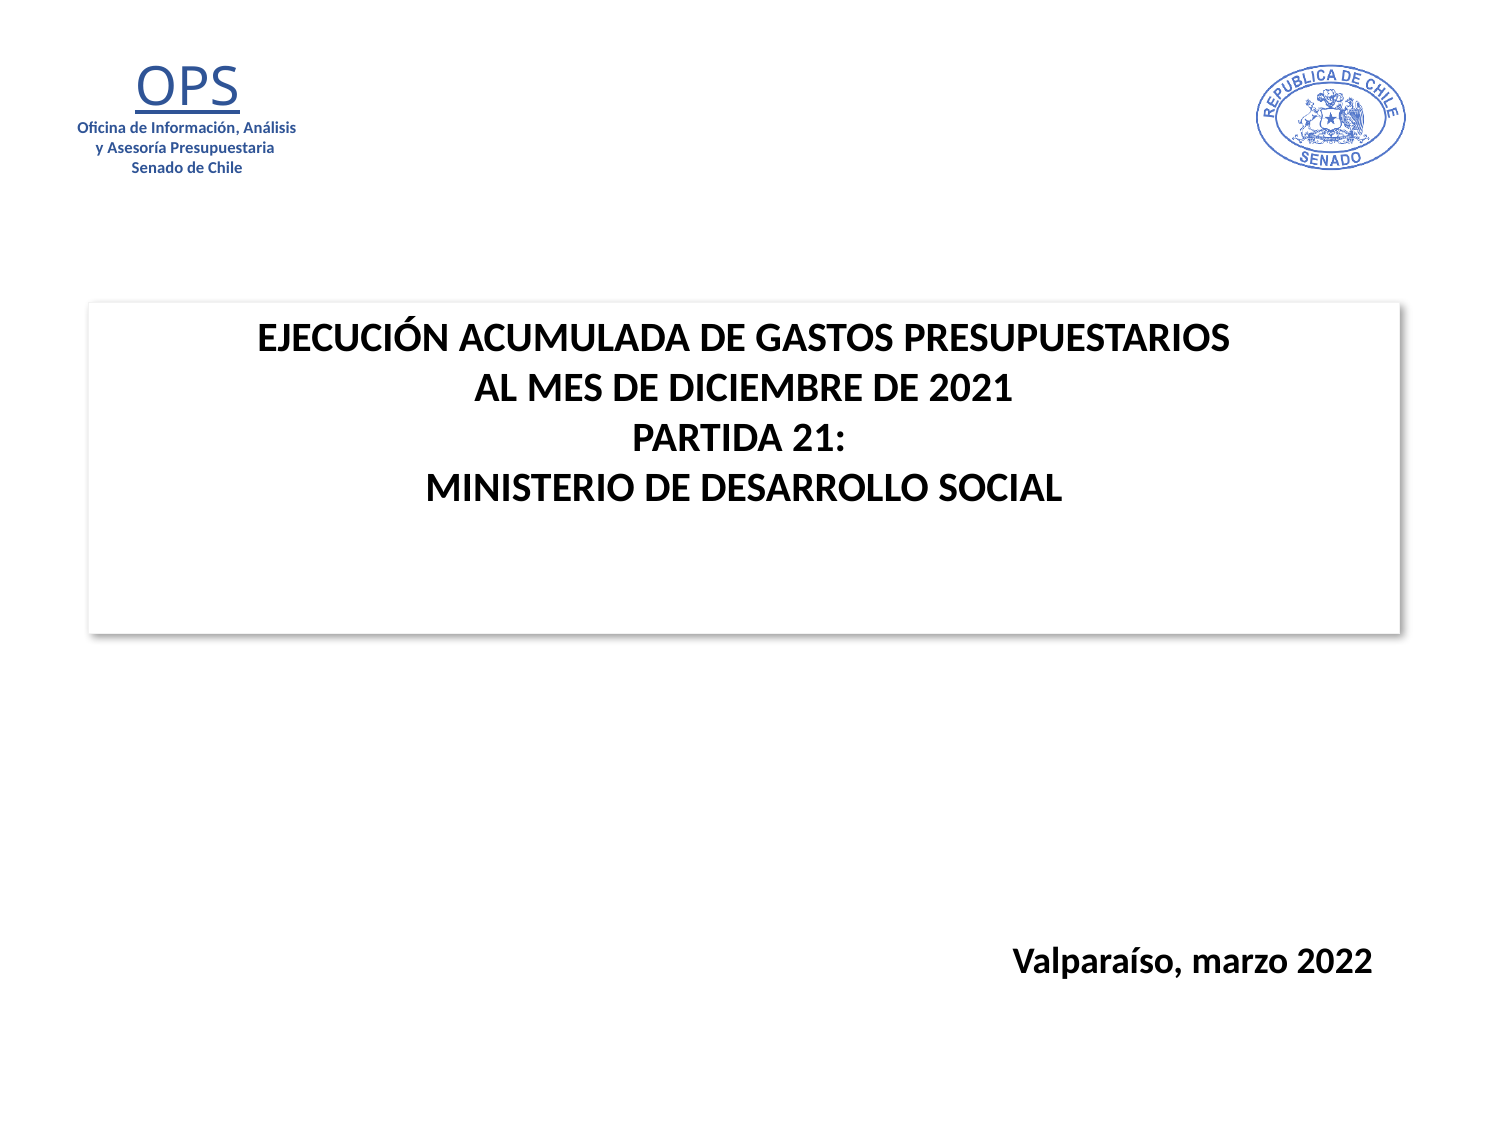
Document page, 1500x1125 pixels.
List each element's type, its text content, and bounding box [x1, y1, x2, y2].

title EJECUCIÓN ACUMULADA DE GASTOS PRESUPUESTARIOS AL MES DE DICIEMBRE DE 2021 PARTIDA 21: MINISTERIO DE DESARROLLO SOCIAL [88, 302, 1400, 634]
picture [1240, 58, 1420, 175]
text_box Valparaíso, marzo 2022 [643, 928, 1388, 989]
